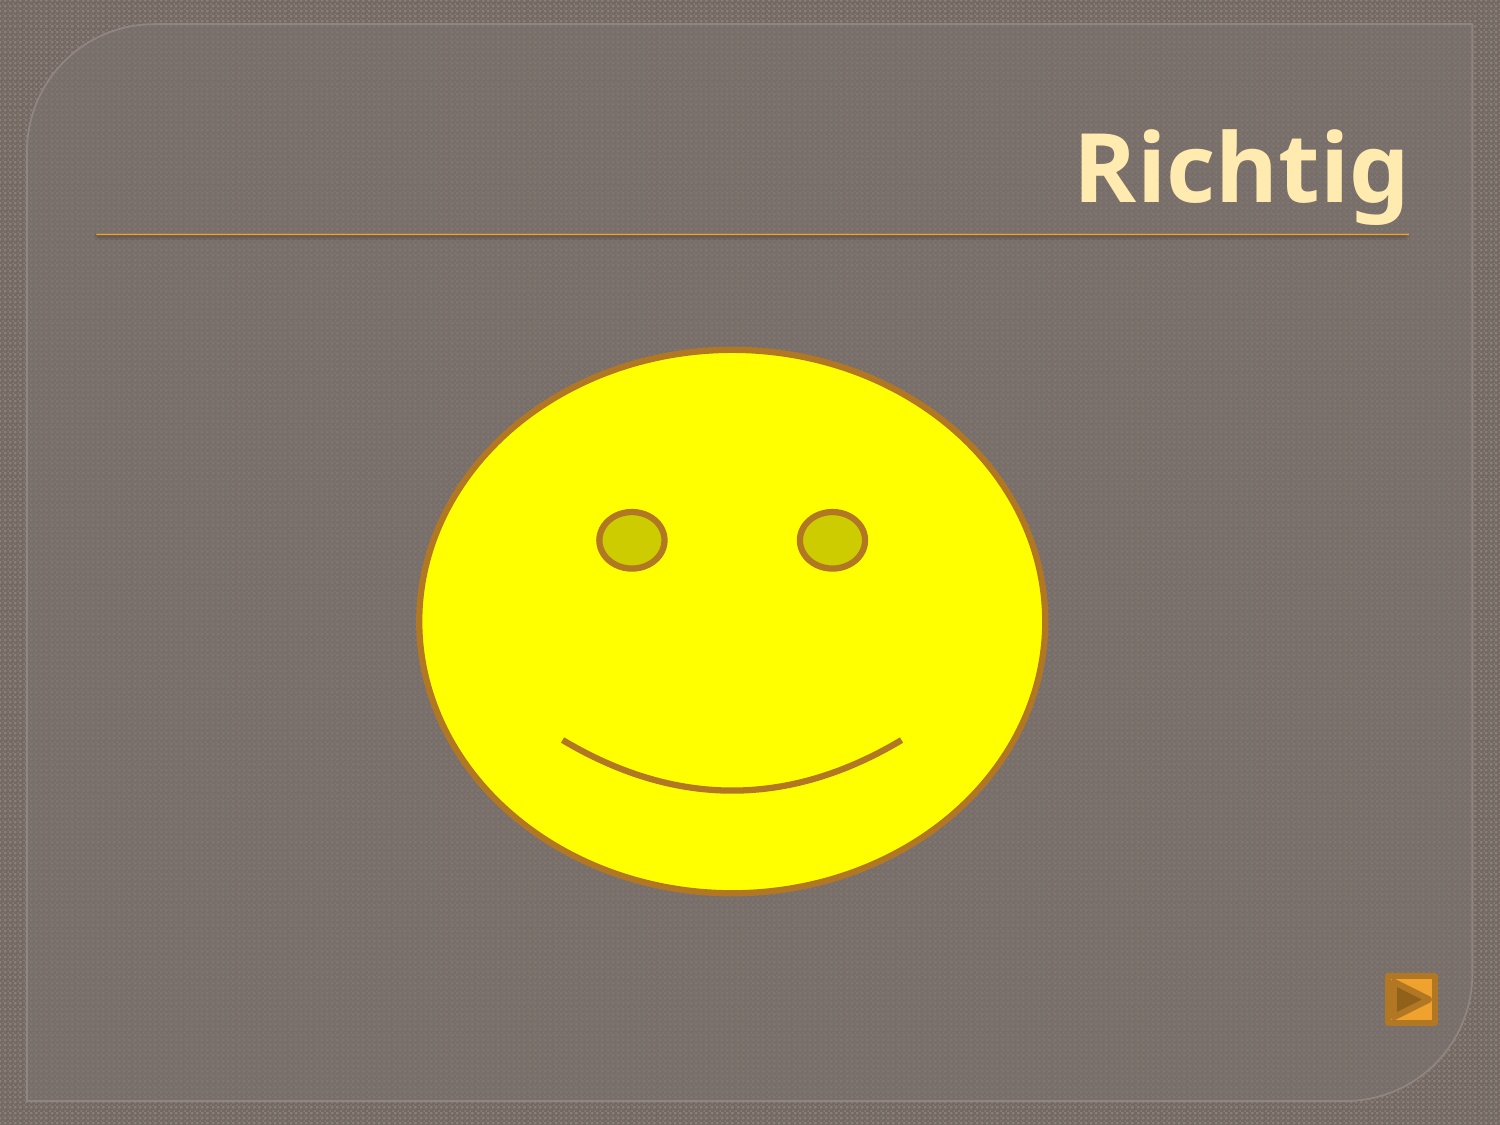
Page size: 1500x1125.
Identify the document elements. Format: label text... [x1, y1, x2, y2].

title Richtig [75, 41, 1425, 230]
text_box [1385, 973, 1438, 1026]
text_box [416, 346, 1049, 897]
